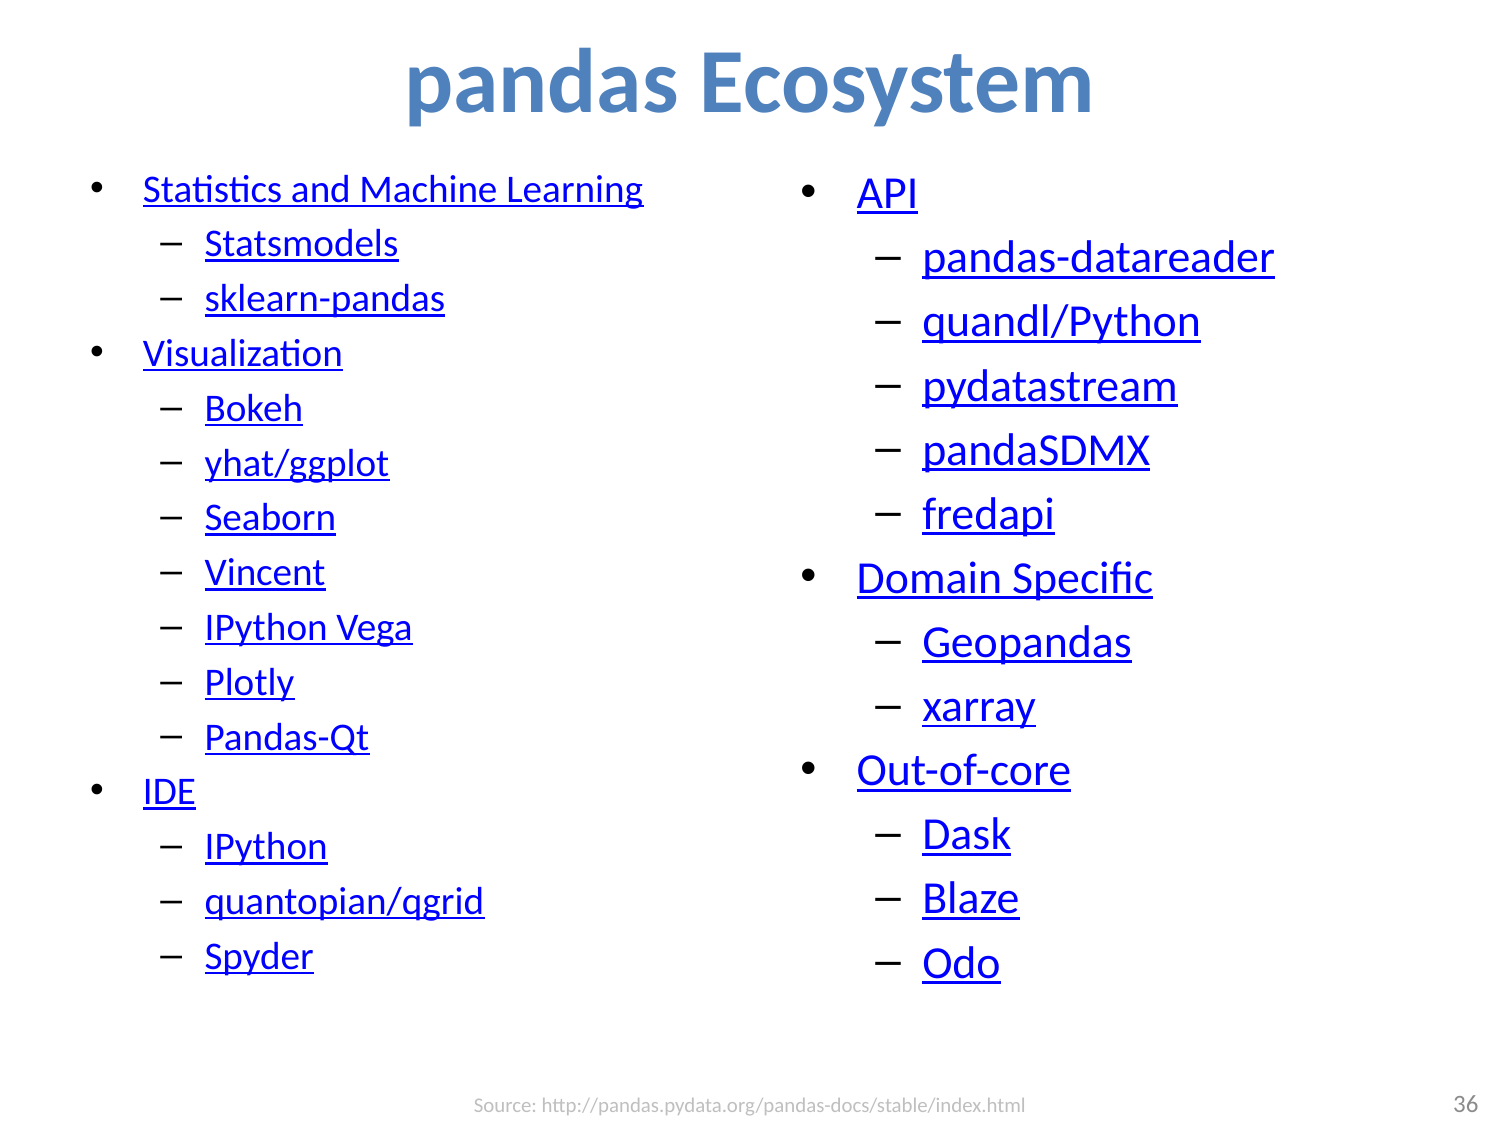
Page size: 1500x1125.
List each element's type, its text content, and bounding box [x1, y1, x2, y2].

list Statistics and Machine Learning Statsmodels sklearn-pandas Visualization Bokeh yhat/ggplot Seaborn Vincent IPython Vega Plotly Pandas-Qt IDE IPython quantopian/qgrid Spyder [75, 155, 727, 993]
text_box Source: http://pandas.pydata.org/pandas-docs/stable/index.html [190, 1084, 1310, 1125]
title pandas Ecosystem [75, 0, 1425, 151]
slide_number 36 [1399, 1083, 1494, 1122]
text_box API pandas-datareader quandl/Python pydatastream pandaSDMX fredapi Domain Specific Geopandas xarray Out-of-core Dask Blaze Odo [785, 155, 1463, 1085]
